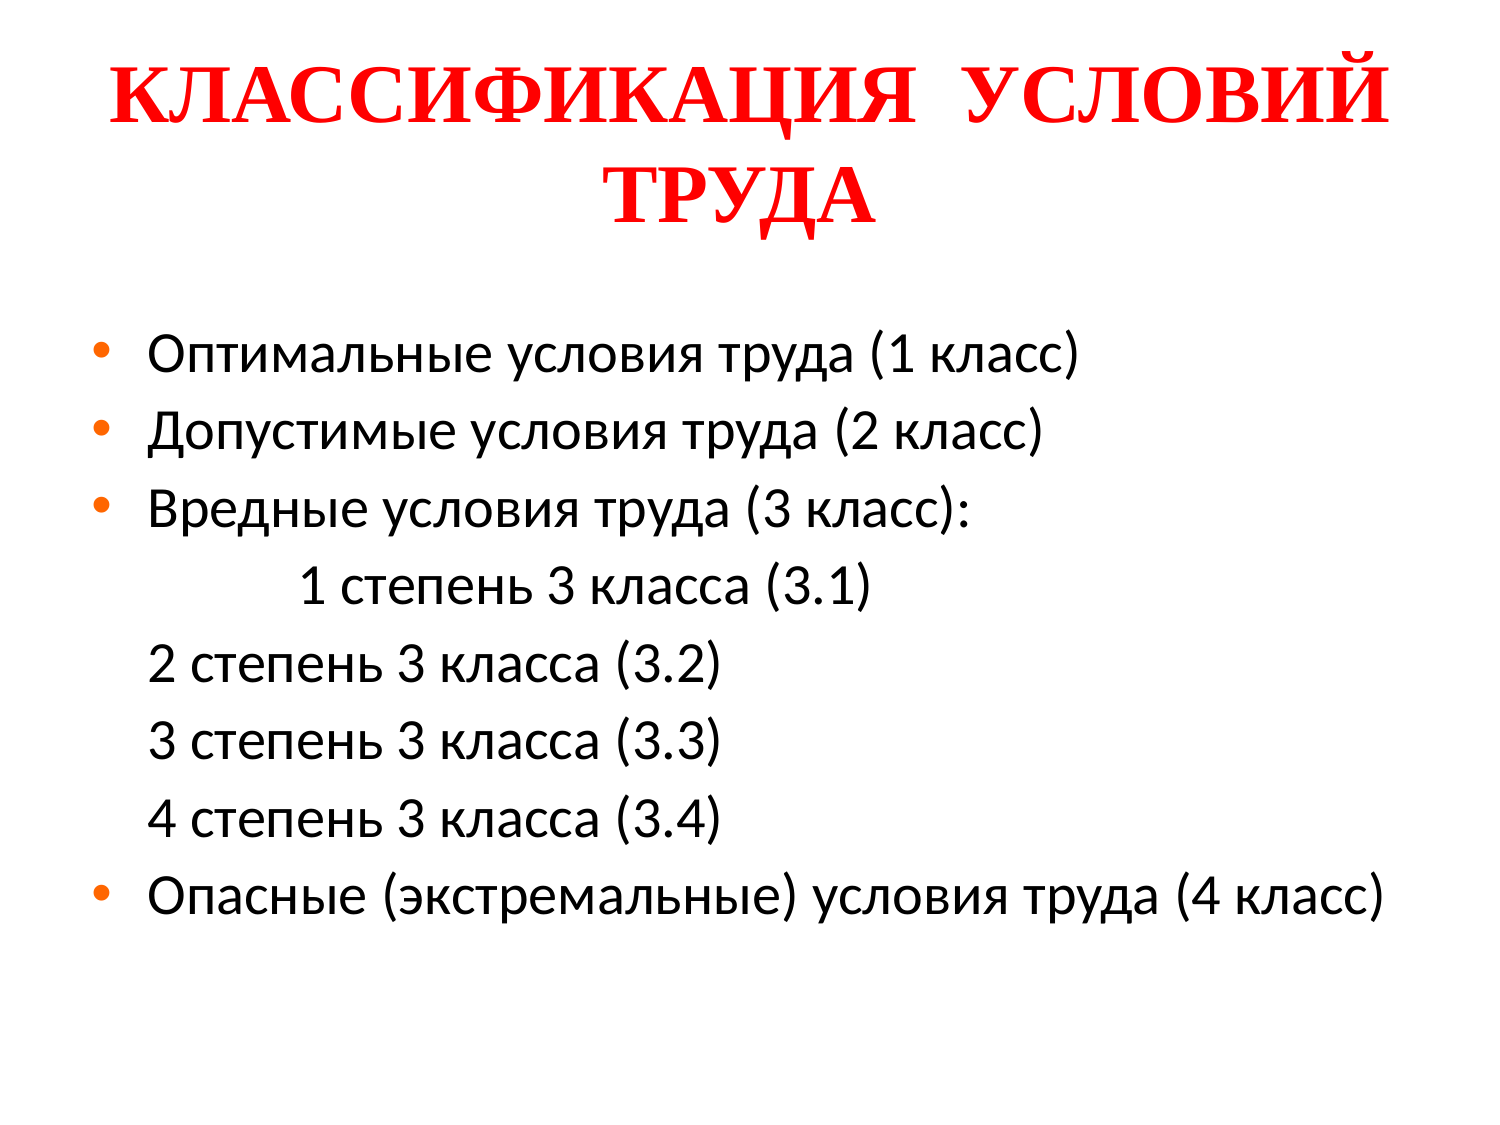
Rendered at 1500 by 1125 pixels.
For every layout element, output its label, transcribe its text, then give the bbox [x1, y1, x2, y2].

text_box Оптимальные условия труда (1 класс) Допустимые условия труда (2 класс) Вредные условия труда (3 класс): 1 степень 3 класса (3.1) 2 степень 3 класса (3.2) 3 степень 3 класса (3.3) 4 степень 3 класса (3.4) Опасные (экстремальные) условия труда (4 класс) [76, 314, 1427, 1057]
text_box КЛАССИФИКАЦИЯ УСЛОВИЙ ТРУДА [74, 31, 1425, 247]
